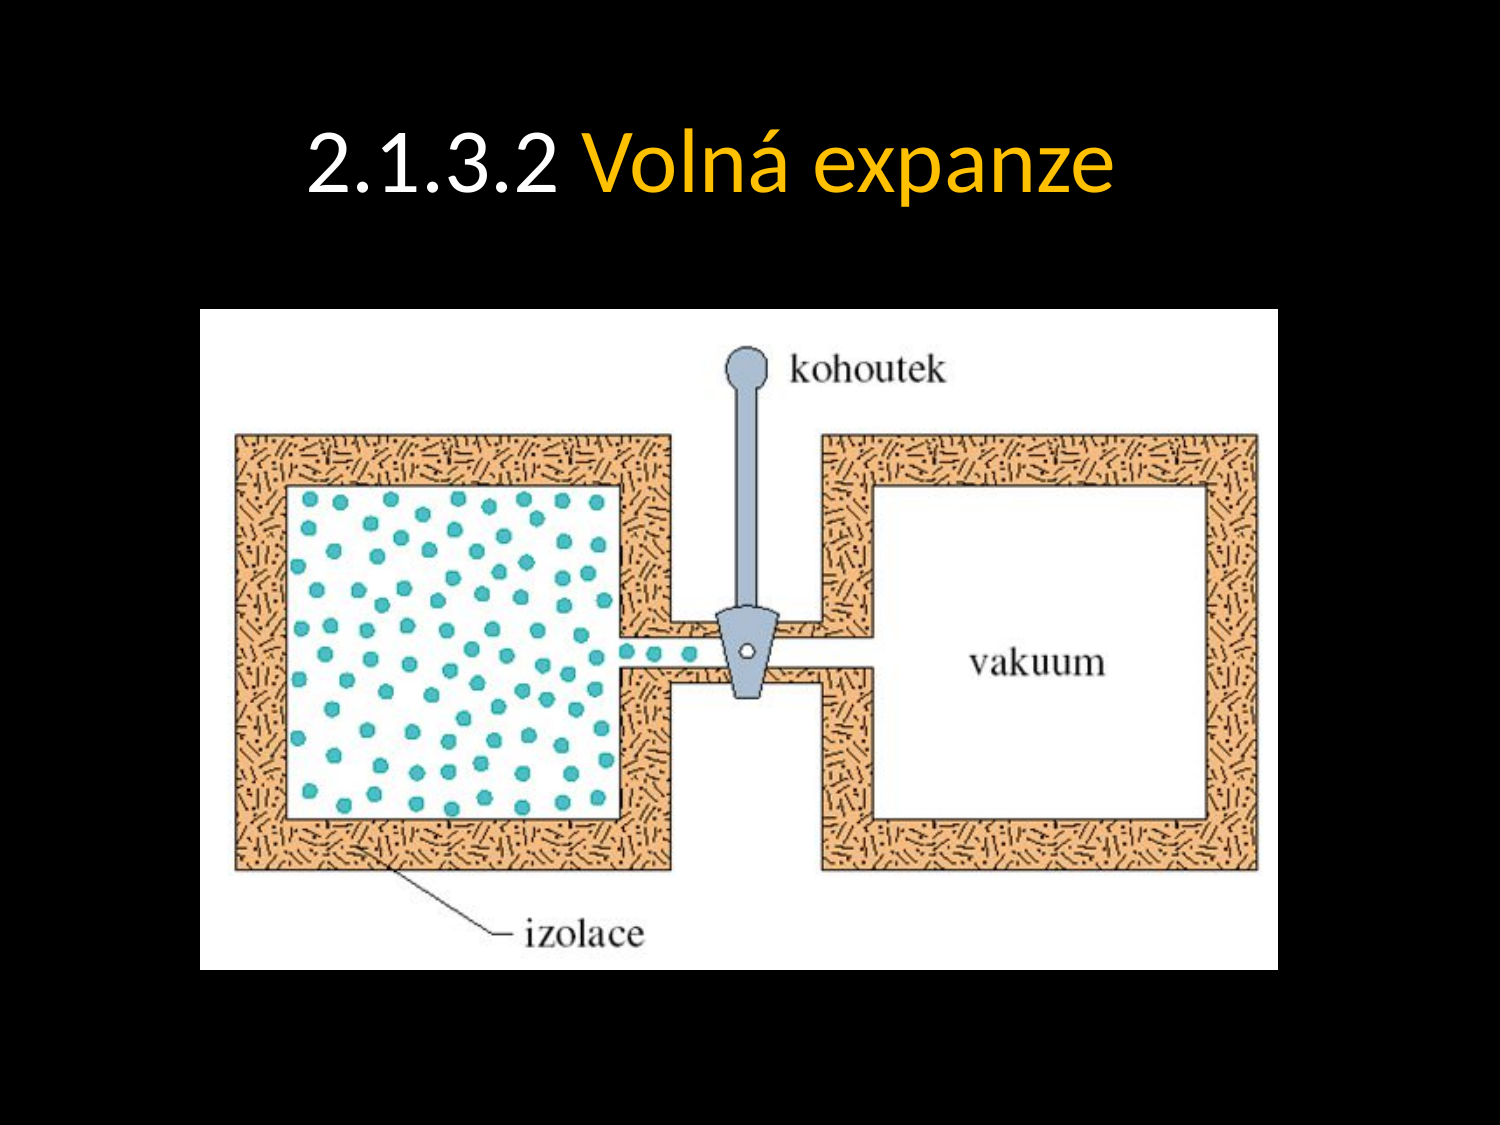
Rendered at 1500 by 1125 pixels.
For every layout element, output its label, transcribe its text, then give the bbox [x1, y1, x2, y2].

picture [199, 309, 1279, 971]
title 2.1.3.2 Volná expanze [35, 62, 1386, 250]
